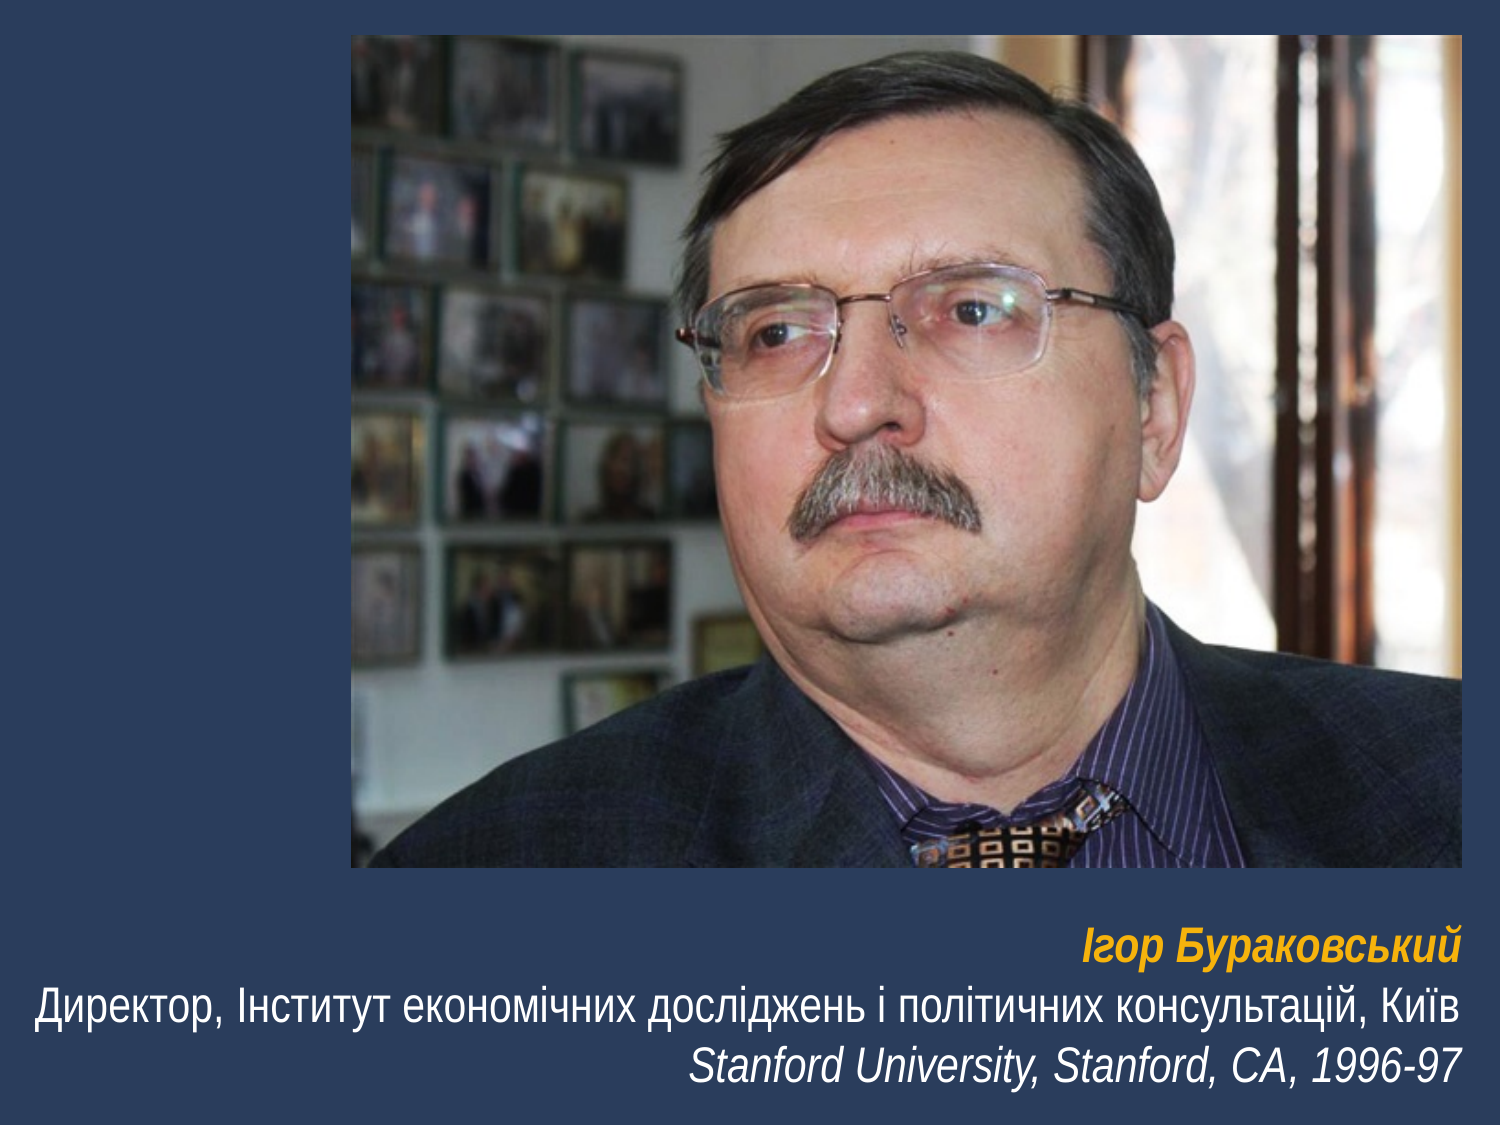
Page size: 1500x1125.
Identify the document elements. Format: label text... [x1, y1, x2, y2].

picture [350, 34, 1462, 868]
text_box Ігор Бураковський Директор, Інститут економічних досліджень і політичних консультацій, Київ Stanford University, Stanford, CA, 1996-97 [11, 904, 1477, 1100]
